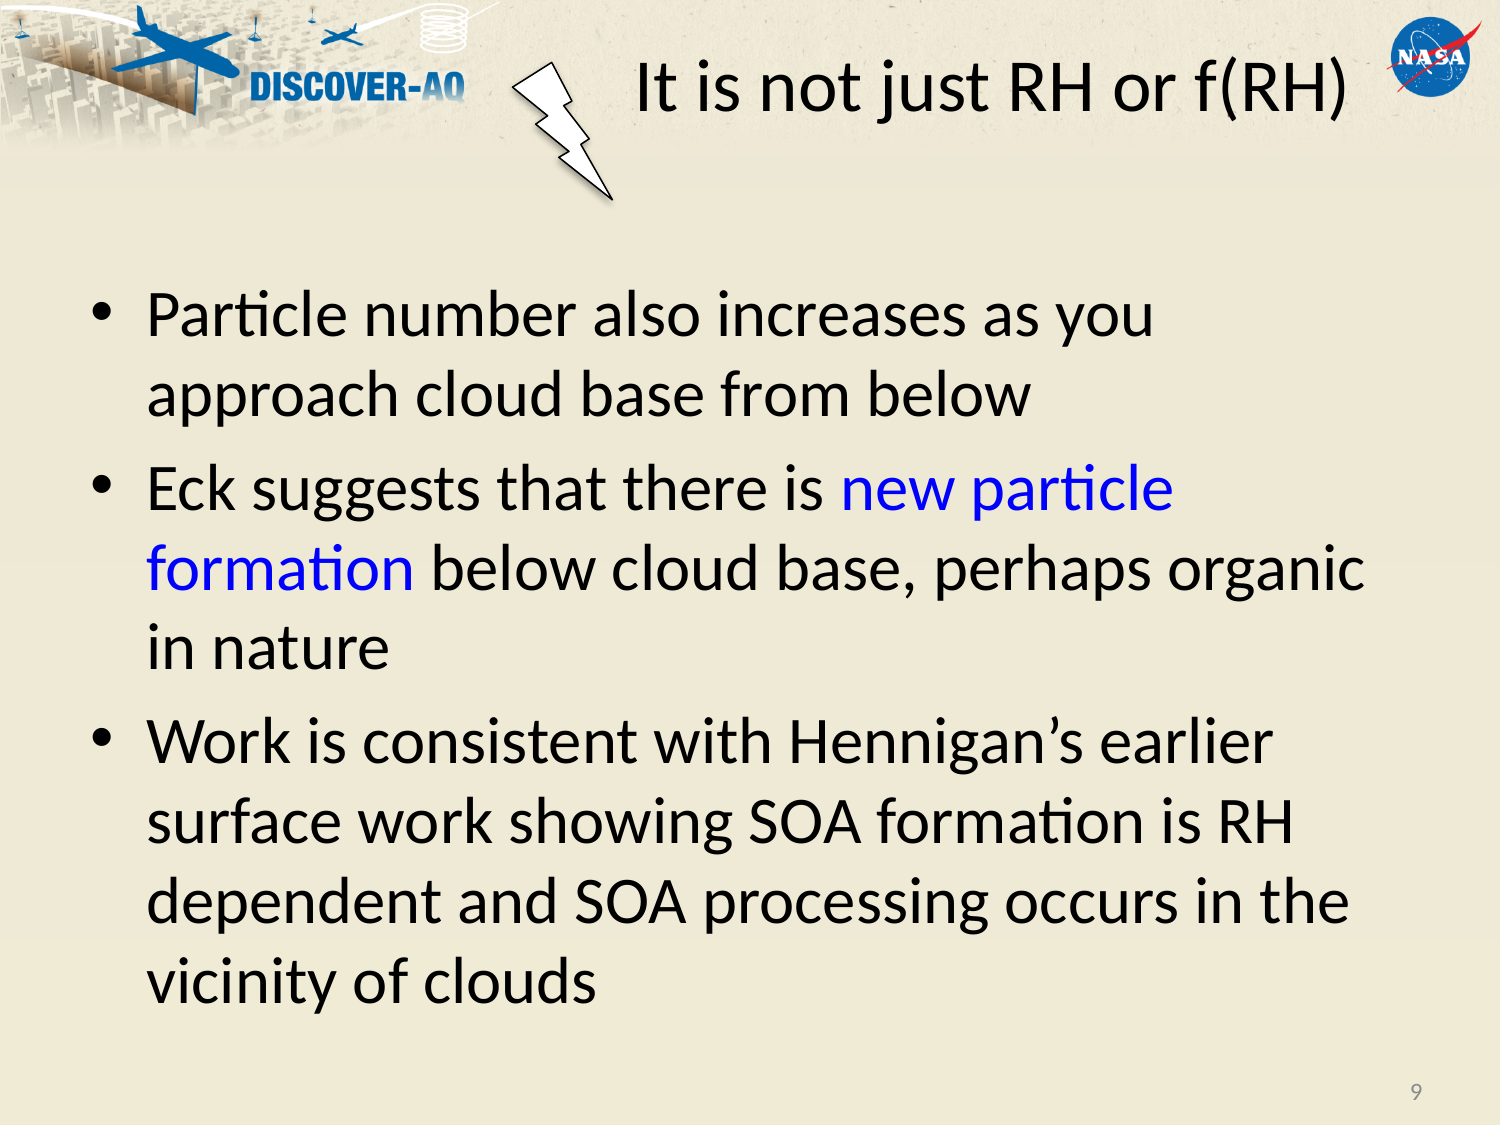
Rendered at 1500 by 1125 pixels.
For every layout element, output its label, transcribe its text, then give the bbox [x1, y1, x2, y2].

list Particle number also increases as you approach cloud base from below Eck suggests that there is new particle formation below cloud base, perhaps organic in nature Work is consistent with Hennigan’s earlier surface work showing SOA formation is RH dependent and SOA processing occurs in the vicinity of clouds [74, 262, 1426, 1006]
title It is not just RH or f(RH) [249, 0, 1500, 163]
text_box [511, 61, 614, 201]
slide_number 9 [1087, 1060, 1438, 1121]
picture [0, 0, 249, 155]
